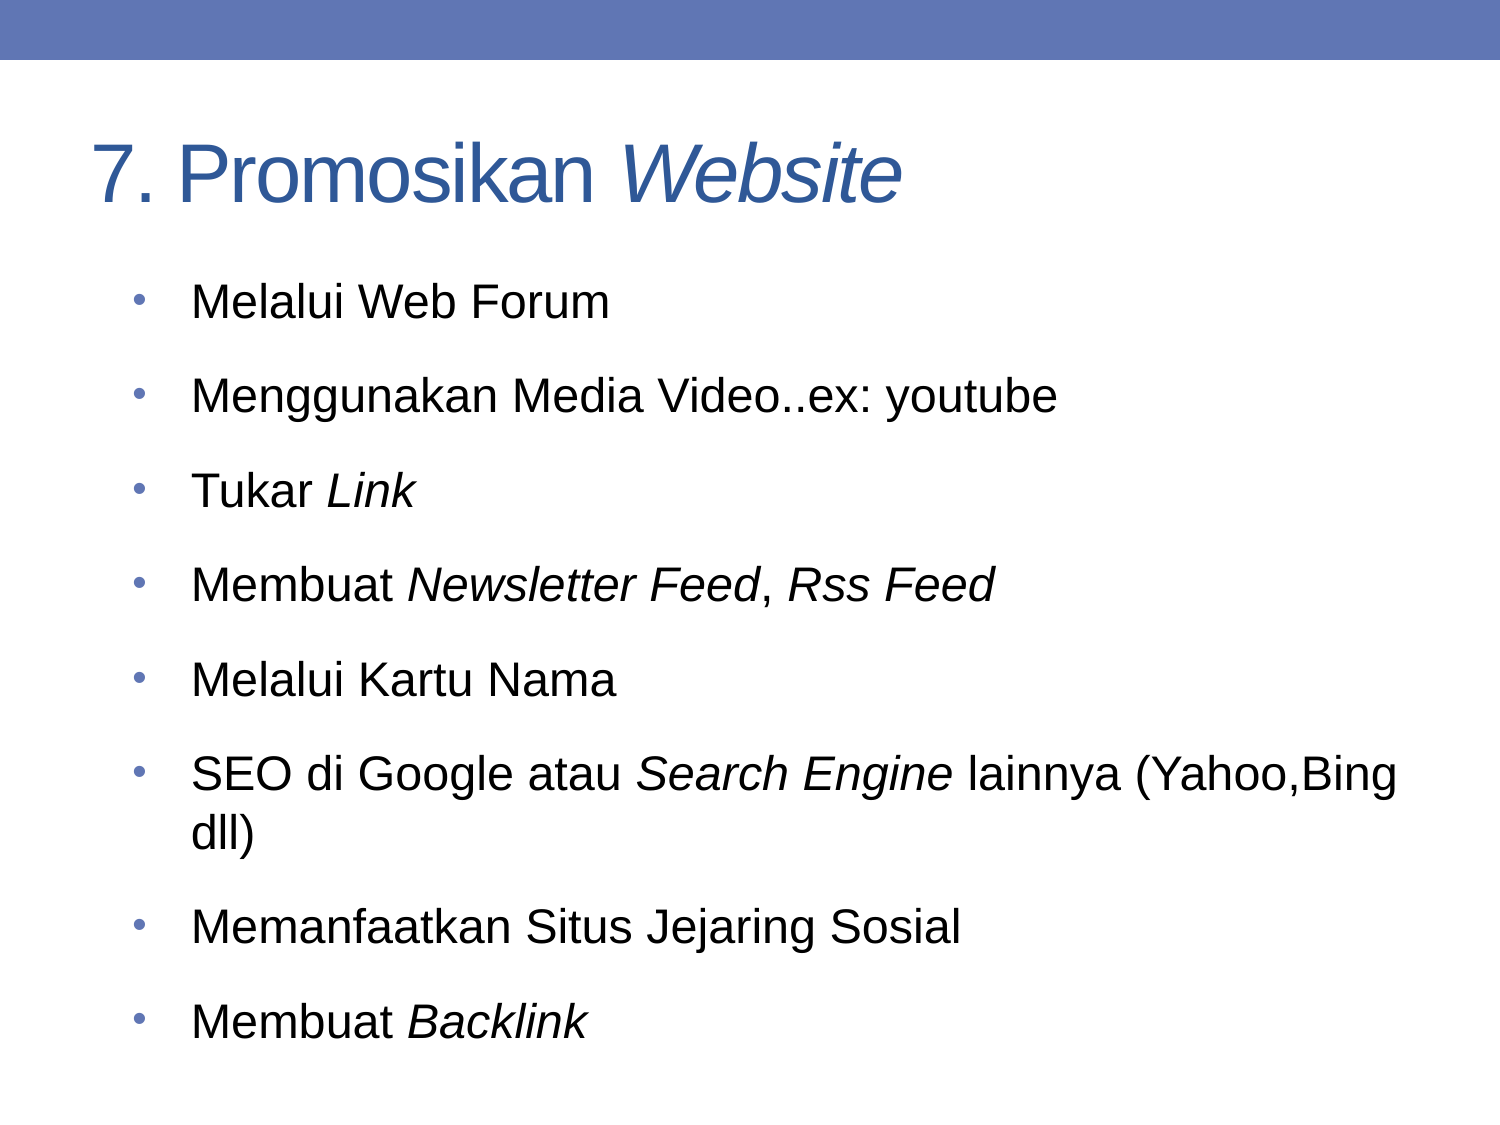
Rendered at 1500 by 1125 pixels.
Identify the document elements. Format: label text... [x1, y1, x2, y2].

list Melalui Web Forum Menggunakan Media Video..ex: youtube Tukar Link Membuat Newsletter Feed, Rss Feed Melalui Kartu Nama SEO di Google atau Search Engine lainnya (Yahoo,Bing dll) Memanfaatkan Situs Jejaring Sosial Membuat Backlink [75, 262, 1459, 1063]
title 7. Promosikan Website [75, 87, 1425, 250]
